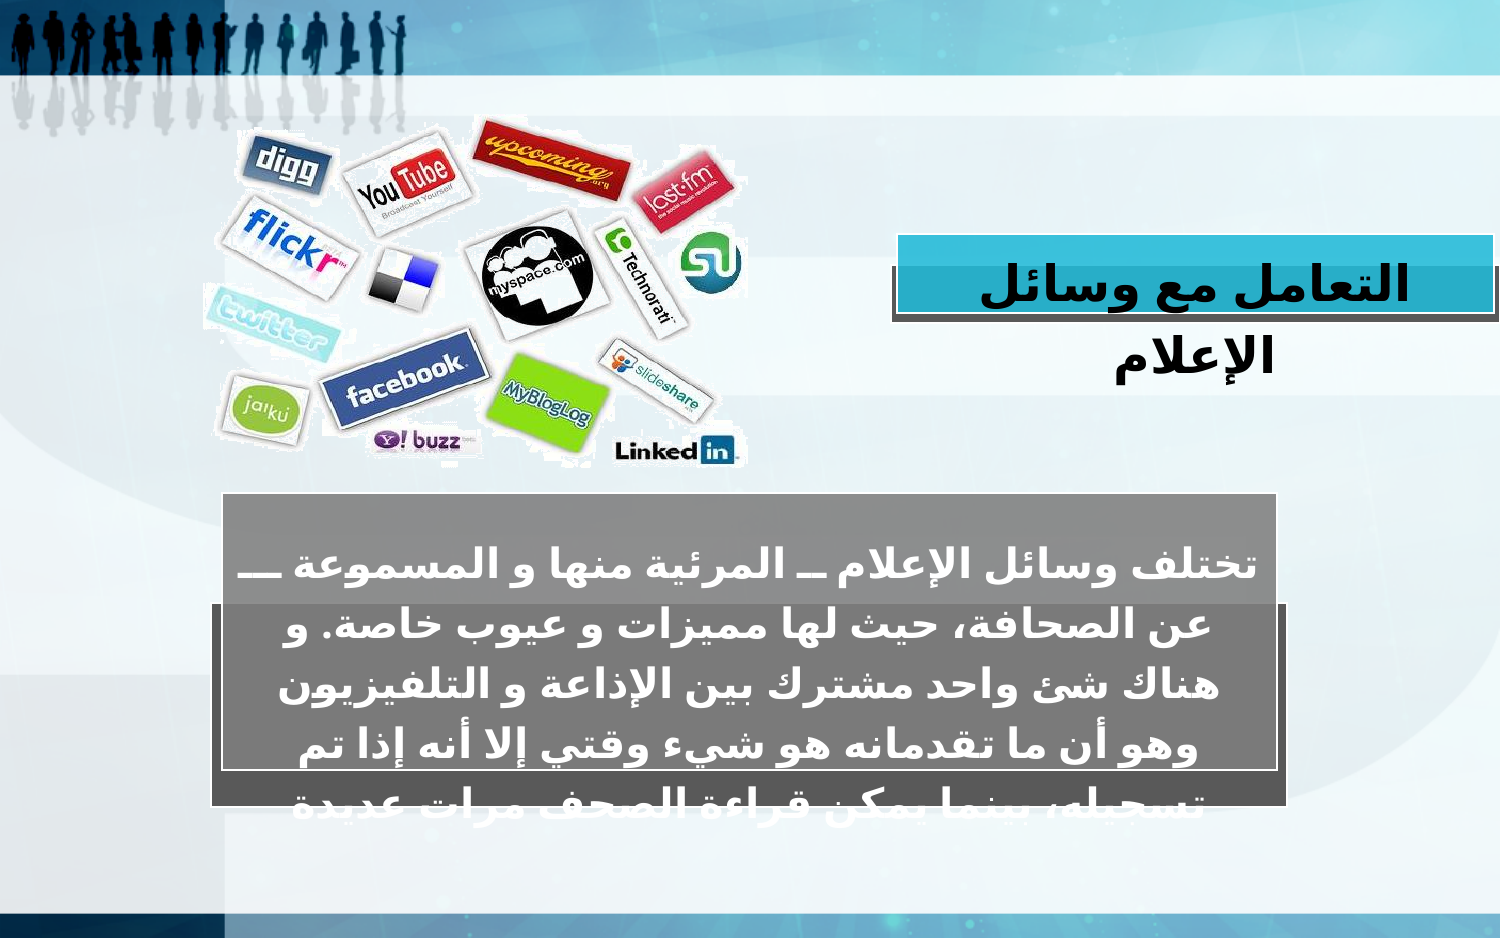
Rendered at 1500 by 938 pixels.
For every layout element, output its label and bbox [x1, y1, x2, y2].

text_box [890, 232, 1500, 324]
text_box [210, 492, 1288, 812]
picture [0, 0, 1500, 938]
